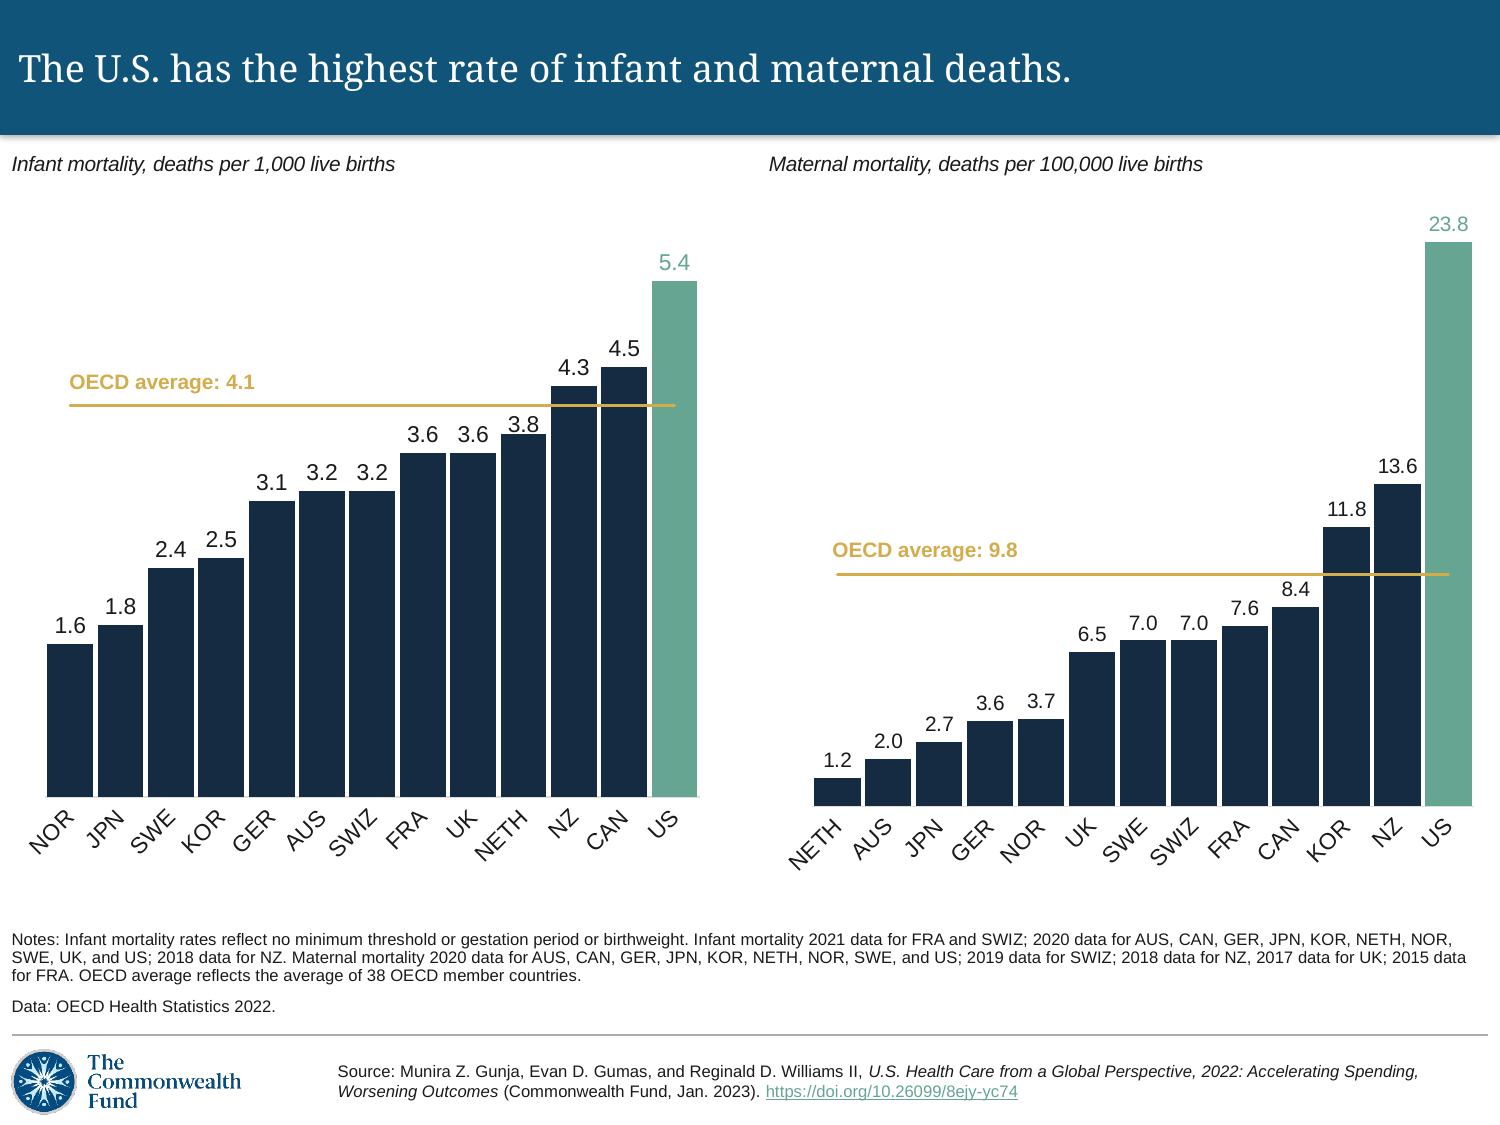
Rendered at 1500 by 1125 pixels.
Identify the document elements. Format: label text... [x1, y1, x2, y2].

list Notes: Infant mortality rates reflect no minimum threshold or gestation period or birthweight. Infant mortality 2021 data for FRA and SWIZ; 2020 data for AUS, CAN, GER, JPN, KOR, NETH, NOR, SWE, UK, and US; 2018 data for NZ. Maternal mortality 2020 data for AUS, CAN, GER, JPN, KOR, NETH, NOR, SWE, and US; 2019 data for SWIZ; 2018 data for NZ, 2017 data for UK; 2015 data for FRA. OECD average reflects the average of 38 OECD member countries. Data: OECD Health Statistics 2022. [11, 934, 1489, 1016]
chart [767, 199, 1489, 891]
title The U.S. has the highest rate of infant and maternal deaths. [18, 0, 1495, 135]
chart [11, 199, 732, 891]
picture [5, 1040, 248, 1118]
list Infant mortality, deaths per 1,000 live births [11, 150, 732, 176]
list Maternal mortality, deaths per 100,000 live births [769, 150, 1489, 176]
